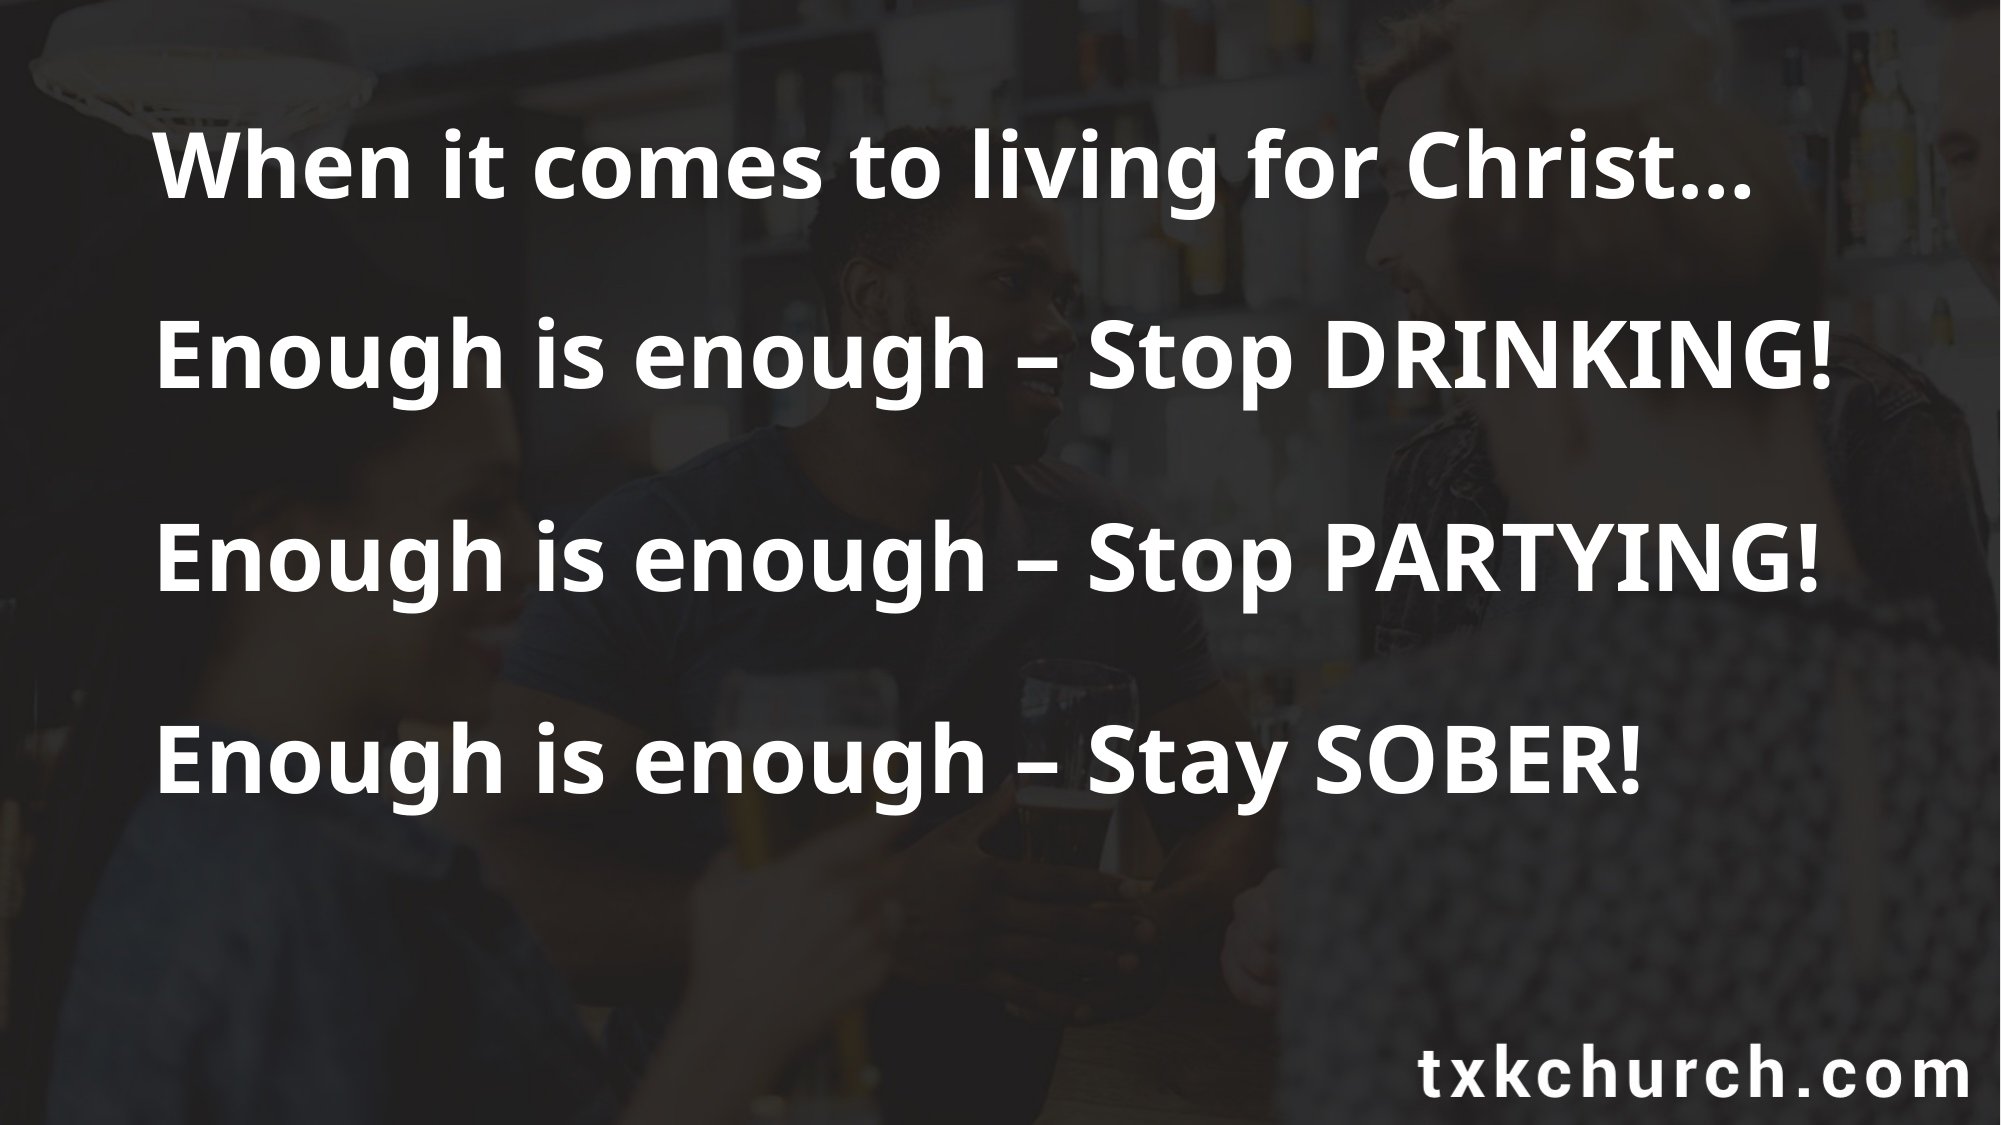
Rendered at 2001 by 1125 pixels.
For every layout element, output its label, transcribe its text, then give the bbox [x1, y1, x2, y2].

title When it comes to living for Christ… [137, 59, 1863, 278]
picture [0, 0, 2001, 1125]
list Enough is enough – Stop DRINKING! Enough is enough – Stop PARTYING! Enough is enough – Stay SOBER! [137, 299, 1863, 1014]
